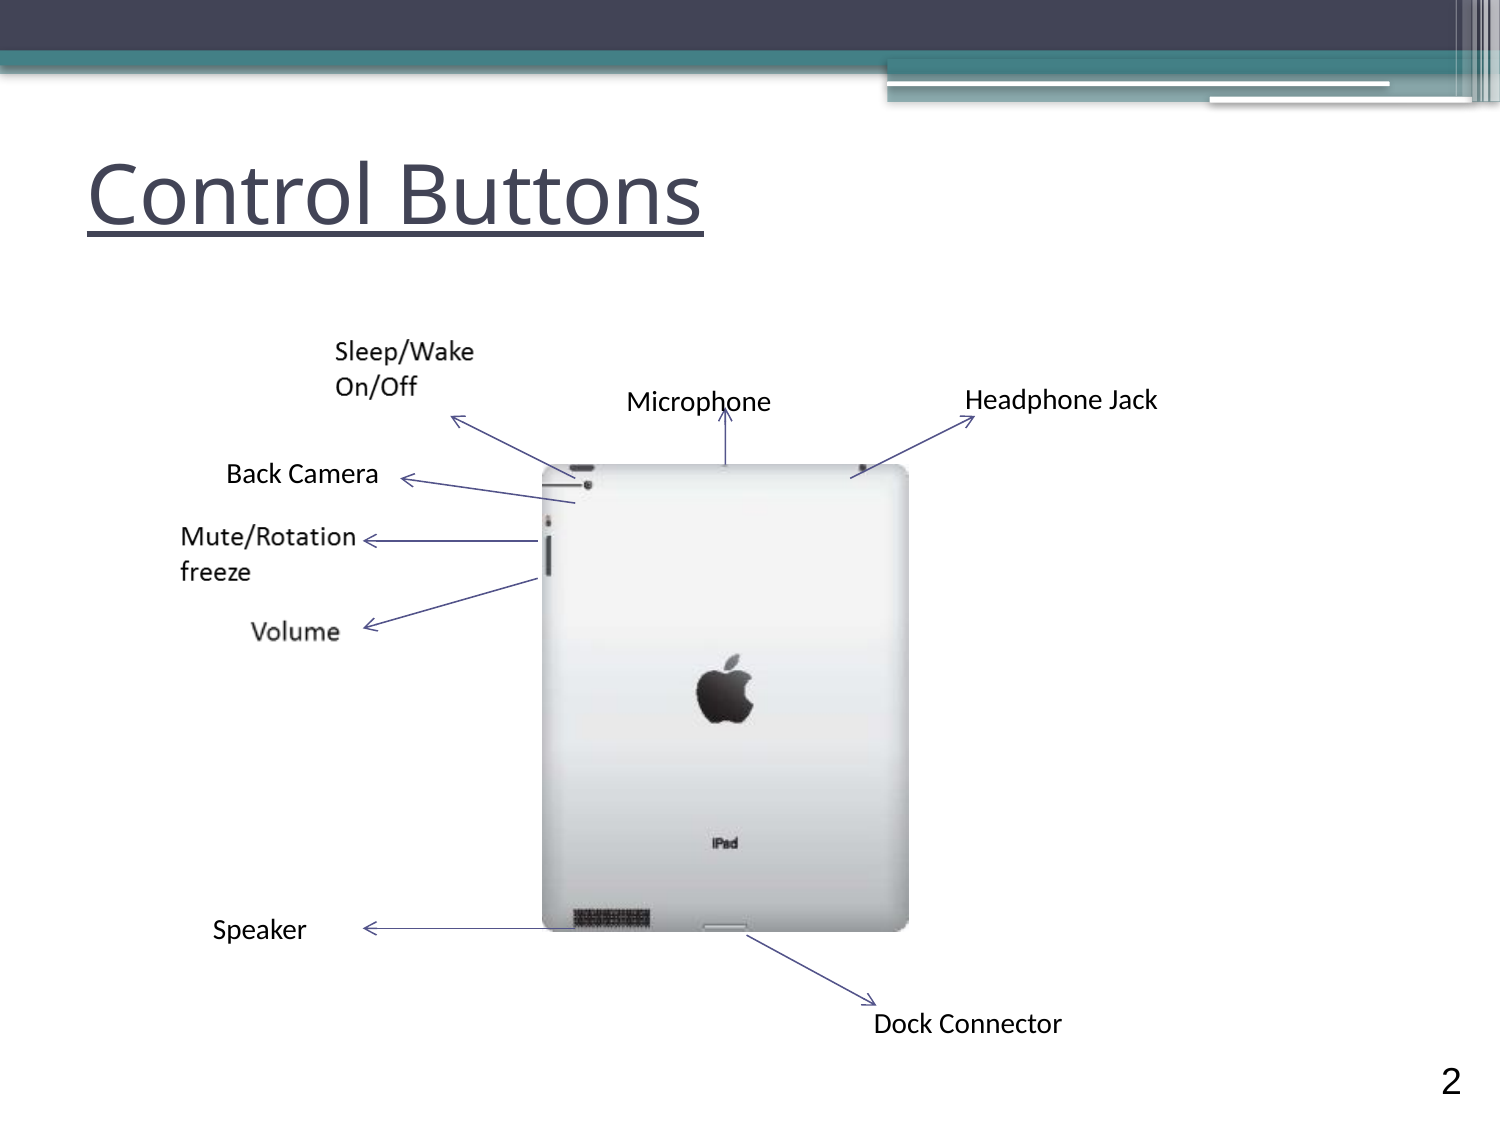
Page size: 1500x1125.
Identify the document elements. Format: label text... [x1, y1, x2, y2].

title Control Buttons [71, 103, 1422, 279]
slide_number 2 [1351, 1050, 1477, 1110]
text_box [162, 324, 1226, 1049]
